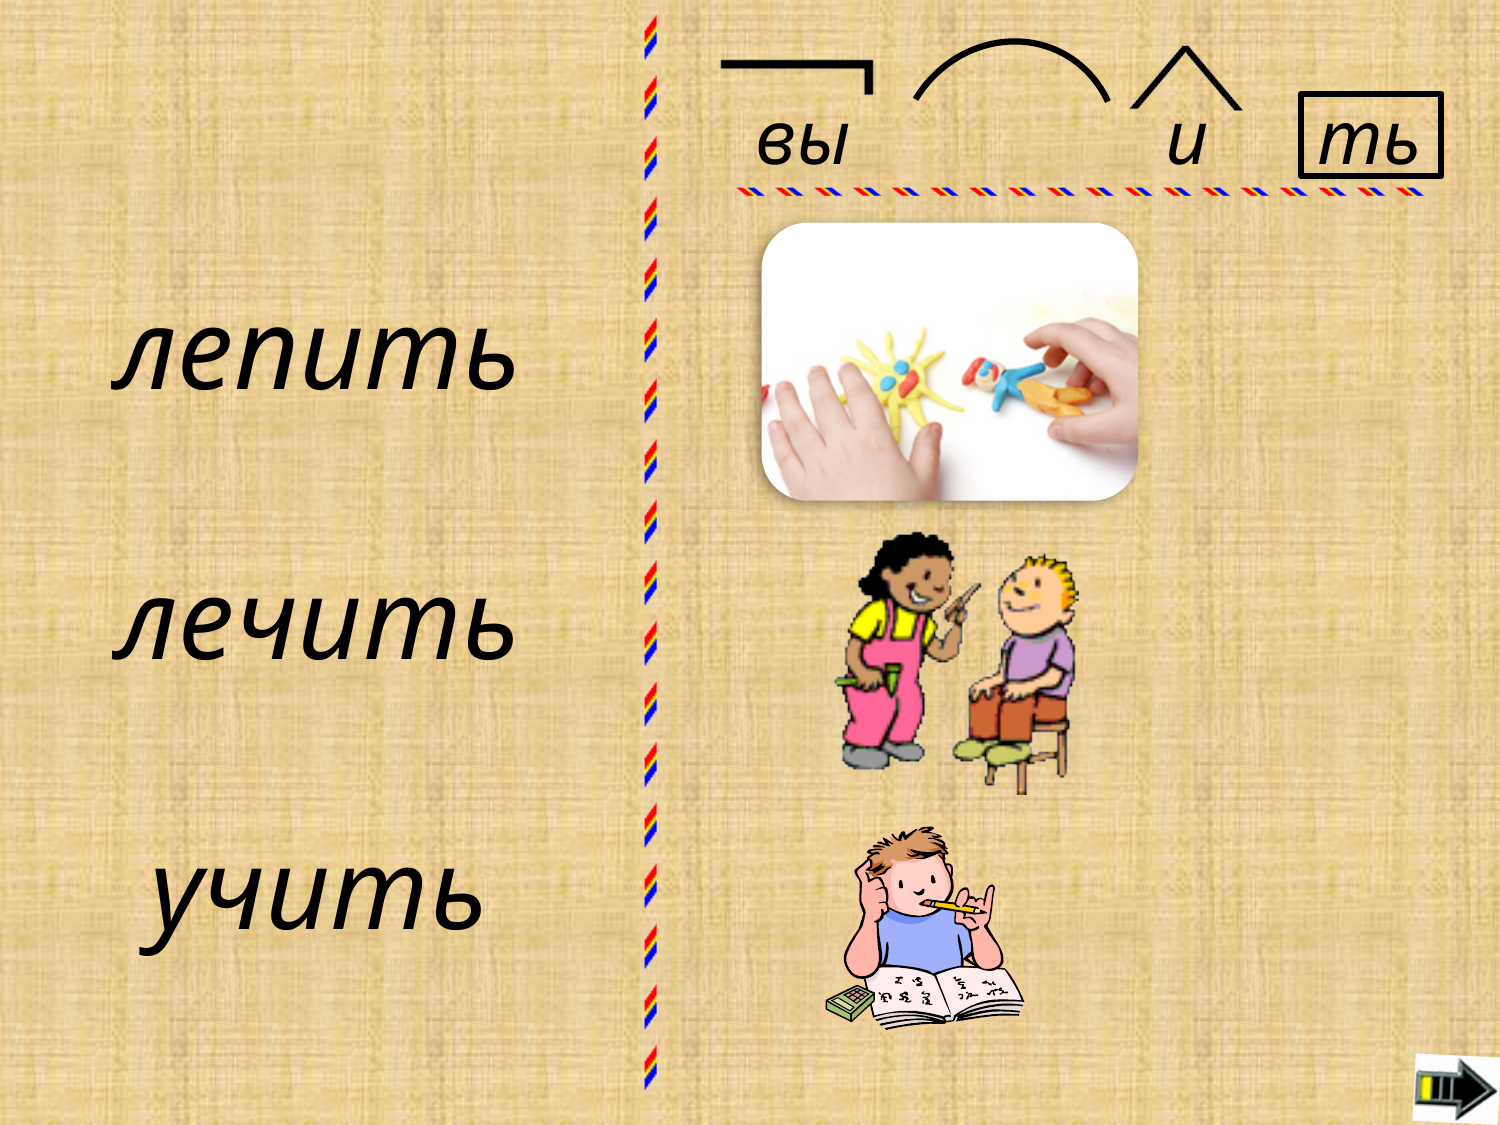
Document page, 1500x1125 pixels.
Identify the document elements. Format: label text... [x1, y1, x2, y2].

text_box [914, 40, 1107, 155]
text_box и [1150, 132, 1224, 185]
text_box ть [1302, 81, 1438, 187]
text_box лепить лечить учить [101, 269, 537, 541]
text_box вы [741, 118, 866, 185]
text_box [1438, 92, 1443, 178]
text_box лепить лечить учить [101, 555, 537, 960]
picture [0, 0, 1500, 1125]
